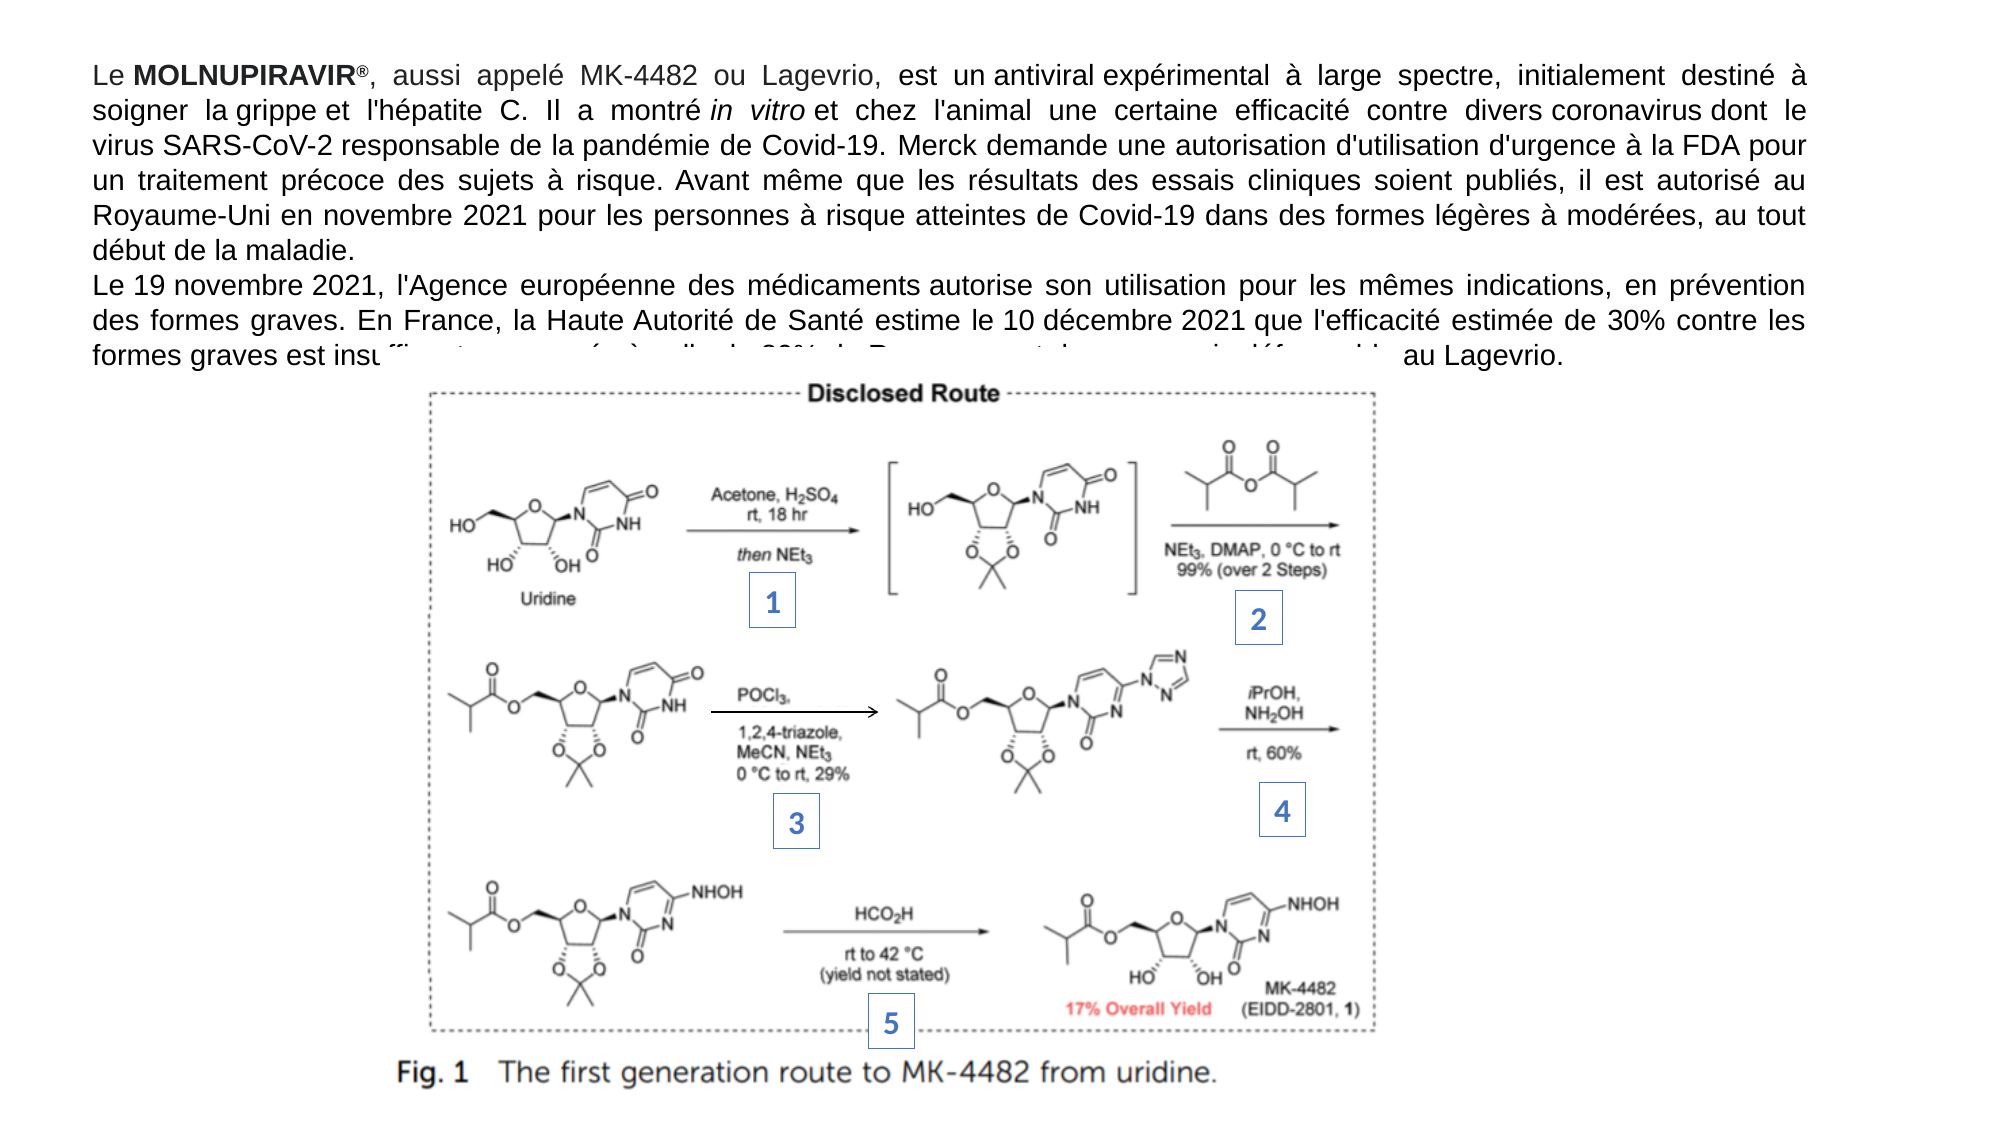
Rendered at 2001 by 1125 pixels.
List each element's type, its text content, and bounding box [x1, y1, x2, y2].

text_box Le MOLNUPIRAVIR®, aussi appelé MK-4482 ou Lagevrio, est un antiviral expérimental à large spectre, initialement destiné à soigner la grippe et l'hépatite C. Il a montré in vitro et chez l'animal une certaine efficacité contre divers coronavirus dont le virus SARS-CoV-2 responsable de la pandémie de Covid-19. Merck demande une autorisation d'utilisation d'urgence à la FDA pour un traitement précoce des sujets à risque. Avant même que les résultats des essais cliniques soient publiés, il est autorisé au Royaume-Uni en novembre 2021 pour les personnes à risque atteintes de Covid-19 dans des formes légères à modérées, au tout début de la maladie. Le 19 novembre 2021, l'Agence européenne des médicaments autorise son utilisation pour les mêmes indications, en prévention des formes graves. En France, la Haute Autorité de Santé estime le 10 décembre 2021 que l'efficacité estimée de 30% contre les formes graves est insuffisante comparée à celle de 80% du Ronapreve et donne un avis défavorable au Lagevrio. [77, 49, 1824, 379]
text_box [380, 347, 1403, 1121]
